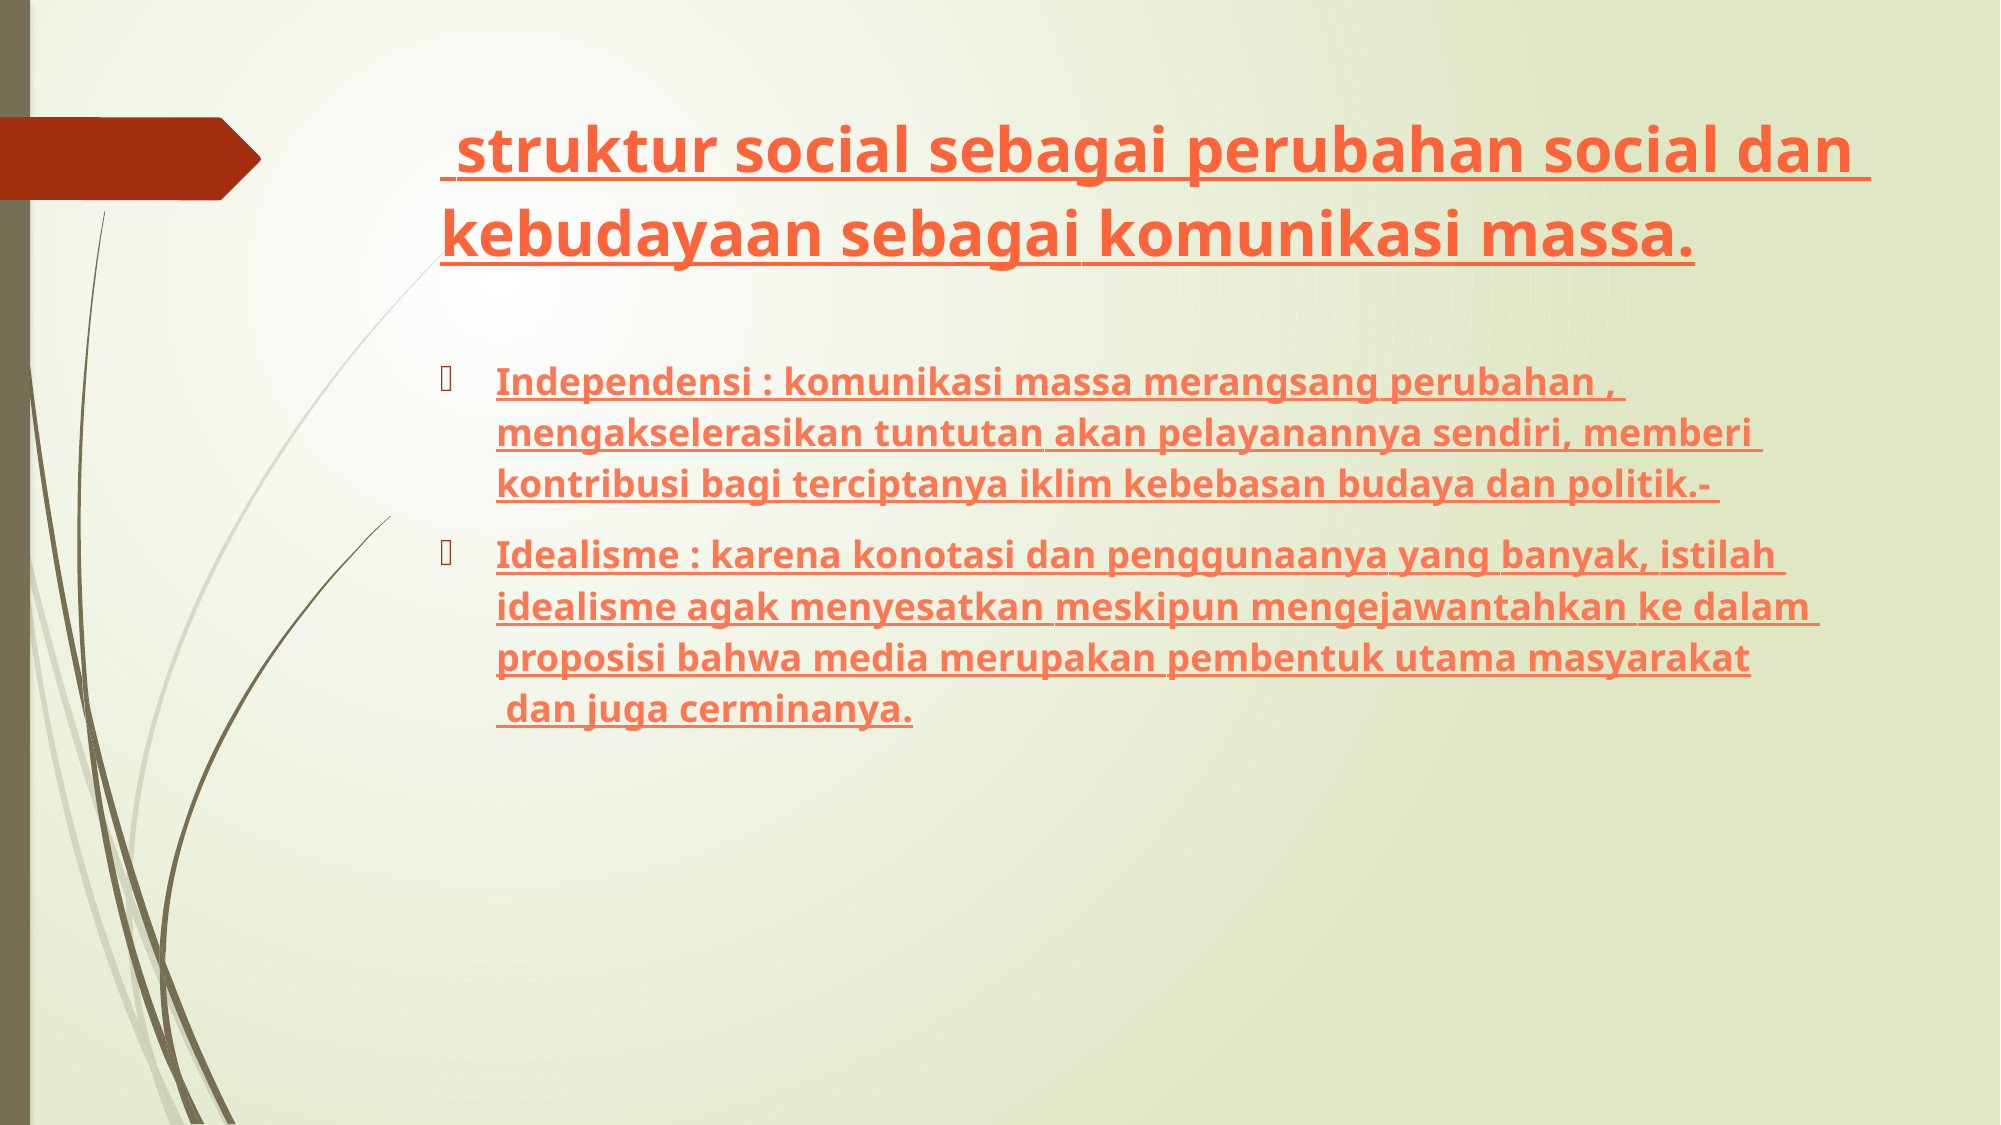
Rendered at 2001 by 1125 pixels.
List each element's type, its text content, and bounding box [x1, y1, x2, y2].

title struktur social sebagai perubahan social dan kebudayaan sebagai komunikasi massa. [425, 102, 1888, 313]
list Independensi : komunikasi massa merangsang perubahan , mengakselerasikan tuntutan akan pelayanannya sendiri, memberi kontribusi bagi terciptanya iklim kebebasan budaya dan politik.- Idealisme : karena konotasi dan penggunaanya yang banyak, istilah idealisme agak menyesatkan meskipun mengejawantahkan ke dalam proposisi bahwa media merupakan pembentuk utama masyarakat dan juga cerminanya. [424, 350, 1888, 970]
